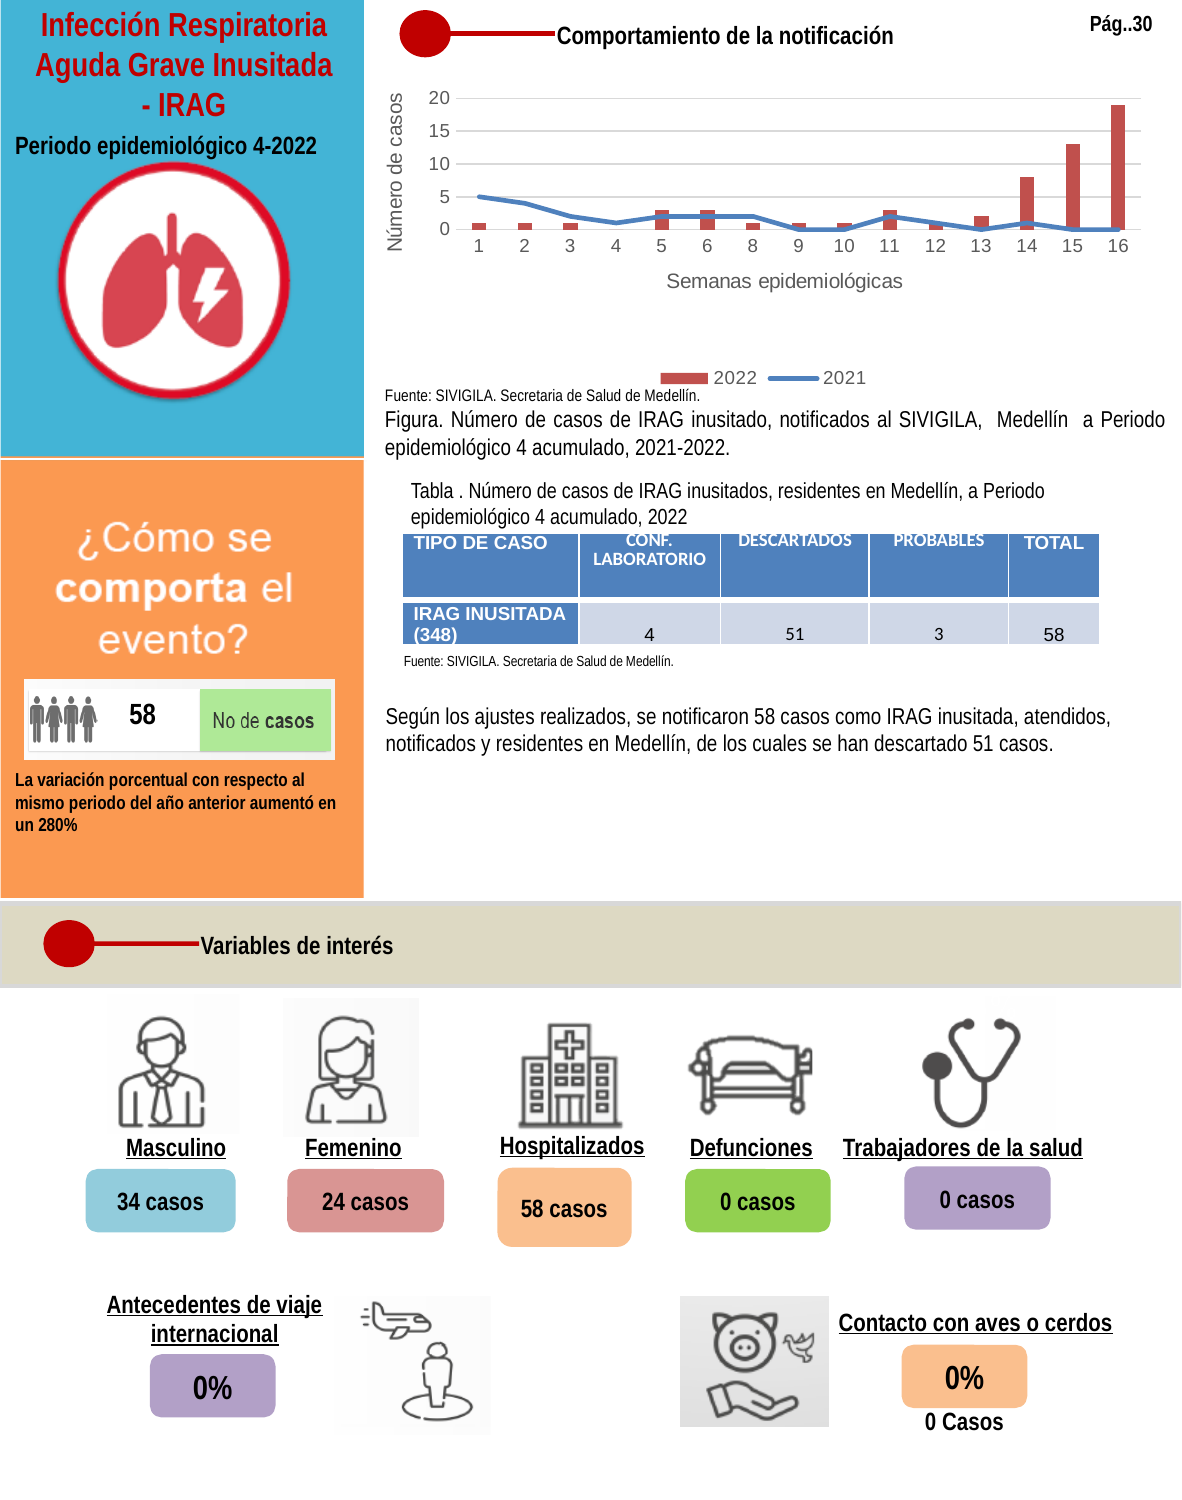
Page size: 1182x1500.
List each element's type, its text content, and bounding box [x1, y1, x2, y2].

text_box Fuente: SIVIGILA. Secretaria de Salud de Medellín. [389, 644, 980, 677]
picture [0, 459, 368, 898]
table_cell 3 [870, 603, 1008, 644]
picture [334, 1296, 491, 1435]
picture [499, 1010, 649, 1121]
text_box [823, 1298, 1129, 1444]
text_box Según los ajustes realizados, se notificaron 58 casos como IRAG inusitada, atendidos, notificados y residentes en Medellín, de los cuales se han descartado 51 casos. [373, 693, 1164, 764]
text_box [815, 1123, 1111, 1228]
picture [891, 995, 1057, 1123]
table_cell 51 [721, 603, 868, 644]
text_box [71, 1123, 250, 1268]
text_box [0, 903, 1182, 987]
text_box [45, 921, 612, 968]
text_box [471, 1121, 674, 1245]
picture [673, 1019, 813, 1123]
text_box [252, 1123, 455, 1268]
picture [282, 996, 420, 1123]
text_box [650, 1123, 814, 1231]
table_header TOTAL [1009, 534, 1099, 597]
picture [679, 1296, 829, 1427]
chart [363, 75, 1165, 396]
table_cell 58 [1009, 603, 1099, 644]
text_box Fuente: SIVIGILA. Secretaria de Salud de Medellín. Figura. Número de casos de IRAG inusitado, notificados al SIVIGILA, Medellín a Periodo epidemiológico 4 acumulado, 2021-2022. [369, 377, 1182, 468]
table_header TIPO DE CASO [403, 534, 578, 597]
text_box Tabla . Número de casos de IRAG inusitados, residentes en Medellín, a Periodo epidemiológico 4 acumulado, 2022 [395, 468, 1162, 537]
table_header PROBABLES [870, 534, 1008, 597]
text_box Pág..30 [1074, 2, 1182, 44]
picture [0, 0, 365, 458]
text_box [24, 678, 336, 760]
table_cell IRAG INUSITADA (348) [403, 603, 578, 644]
table_header CONF. LABORATORIO [580, 534, 720, 597]
table_header DESCARTADOS [721, 534, 868, 597]
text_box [30, 1280, 399, 1463]
picture [107, 994, 240, 1135]
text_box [401, 12, 968, 58]
table_cell 4 [580, 603, 720, 644]
